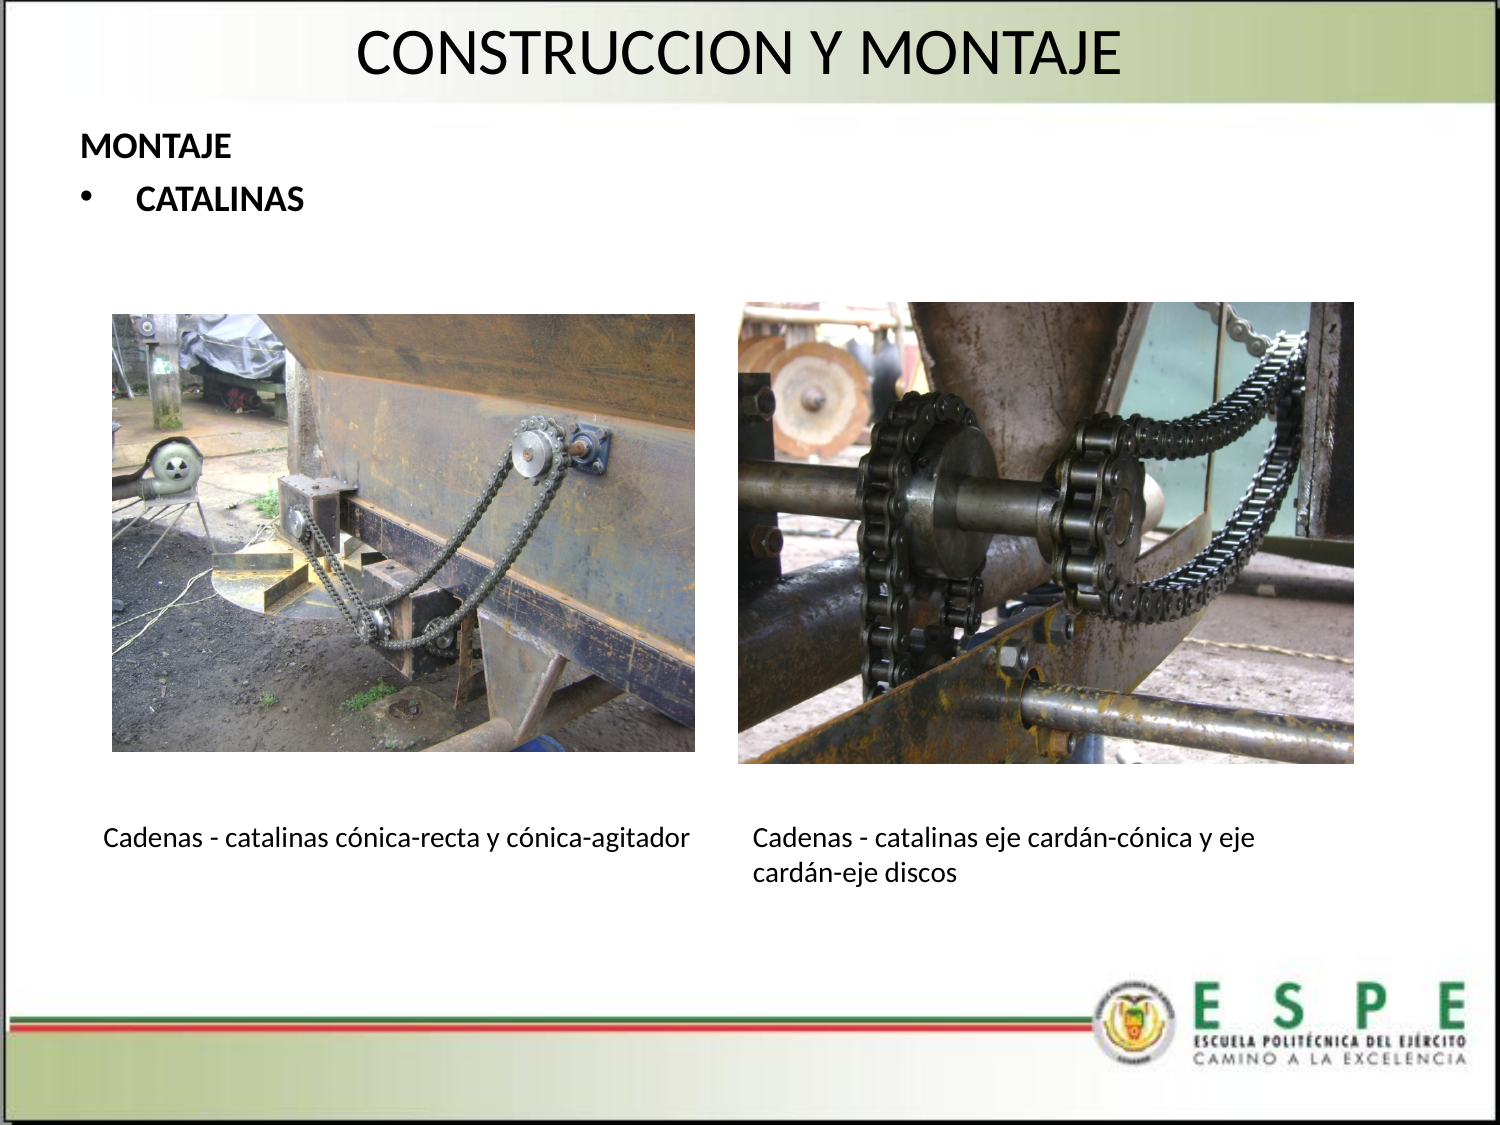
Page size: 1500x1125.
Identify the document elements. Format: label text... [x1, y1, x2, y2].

picture [0, 0, 1500, 1125]
text_box Cadenas - catalinas cónica-recta y cónica-agitador [88, 810, 715, 861]
text_box CONSTRUCCION Y MONTAJE [64, 0, 1415, 104]
text_box MONTAJE CATALINAS [64, 113, 1415, 856]
text_box Cadenas - catalinas eje cardán-cónica y eje cardán-eje discos [738, 810, 1365, 896]
